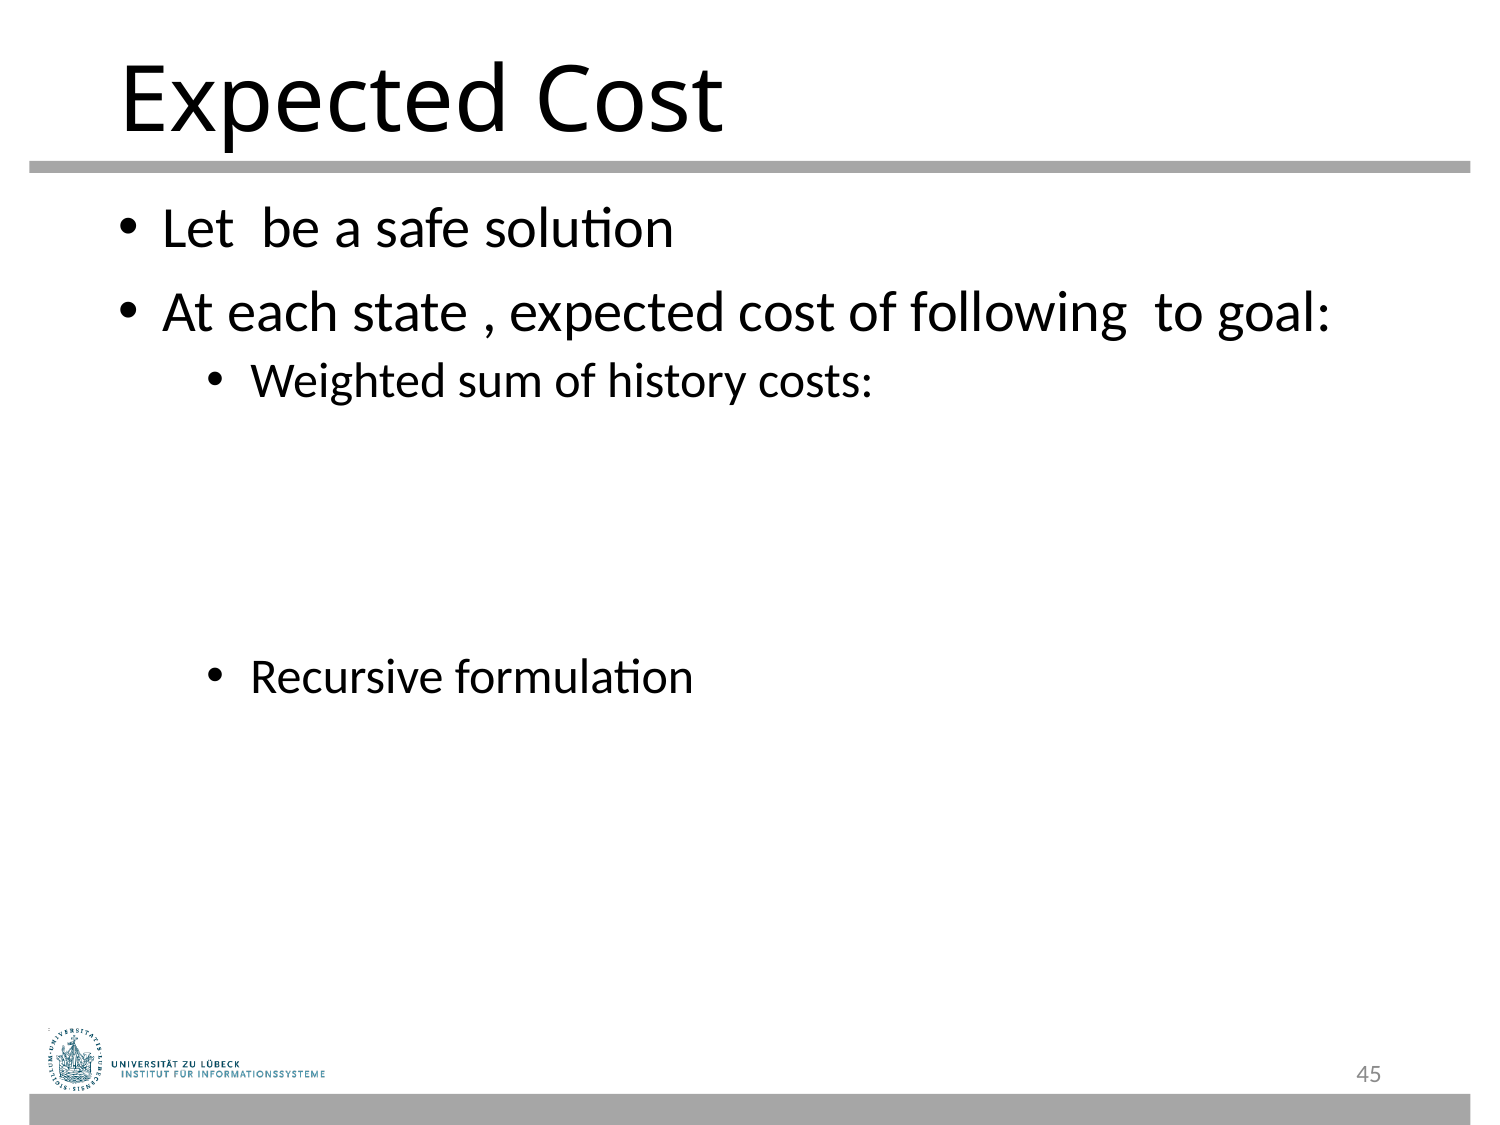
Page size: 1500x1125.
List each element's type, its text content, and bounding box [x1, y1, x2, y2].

slide_number 45 [1059, 1042, 1397, 1103]
title Expected Cost [103, 42, 1397, 161]
